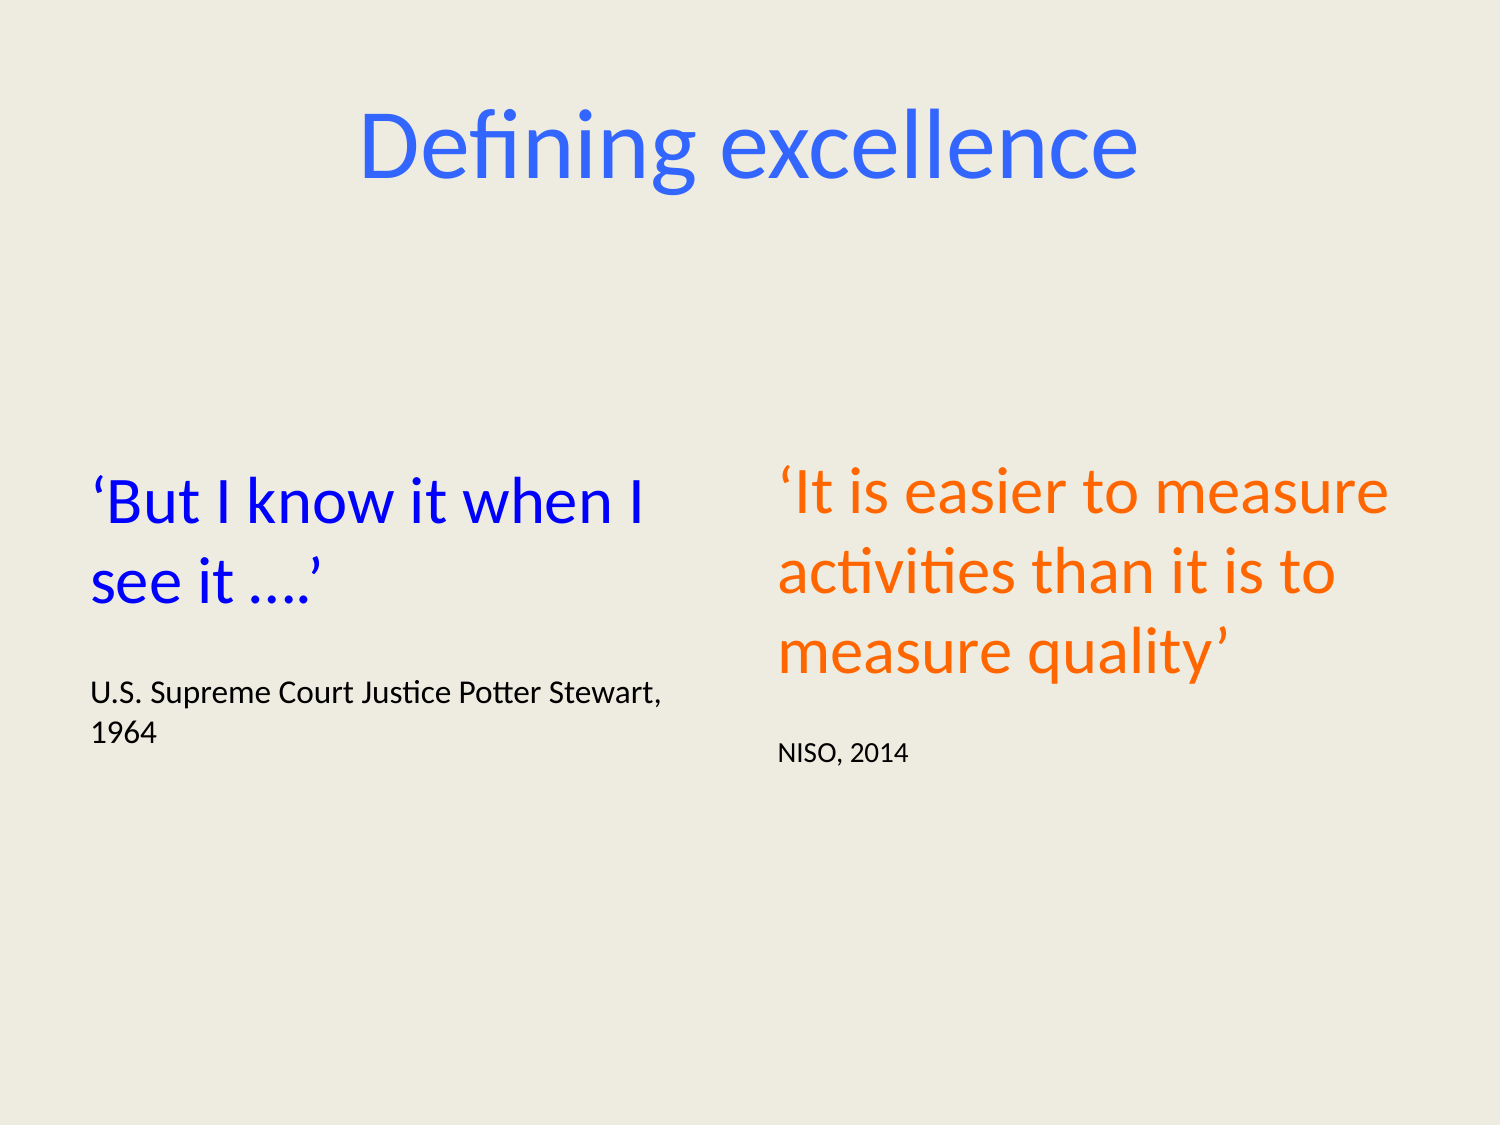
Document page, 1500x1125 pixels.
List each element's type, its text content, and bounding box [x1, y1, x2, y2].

list ‘But I know it when I see it ….’ U.S. Supreme Court Justice Potter Stewart, 1964 [75, 262, 738, 1005]
title Defining excellence [75, 45, 1425, 233]
list ‘It is easier to measure activities than it is to measure quality’ NISO, 2014 [762, 262, 1425, 1005]
